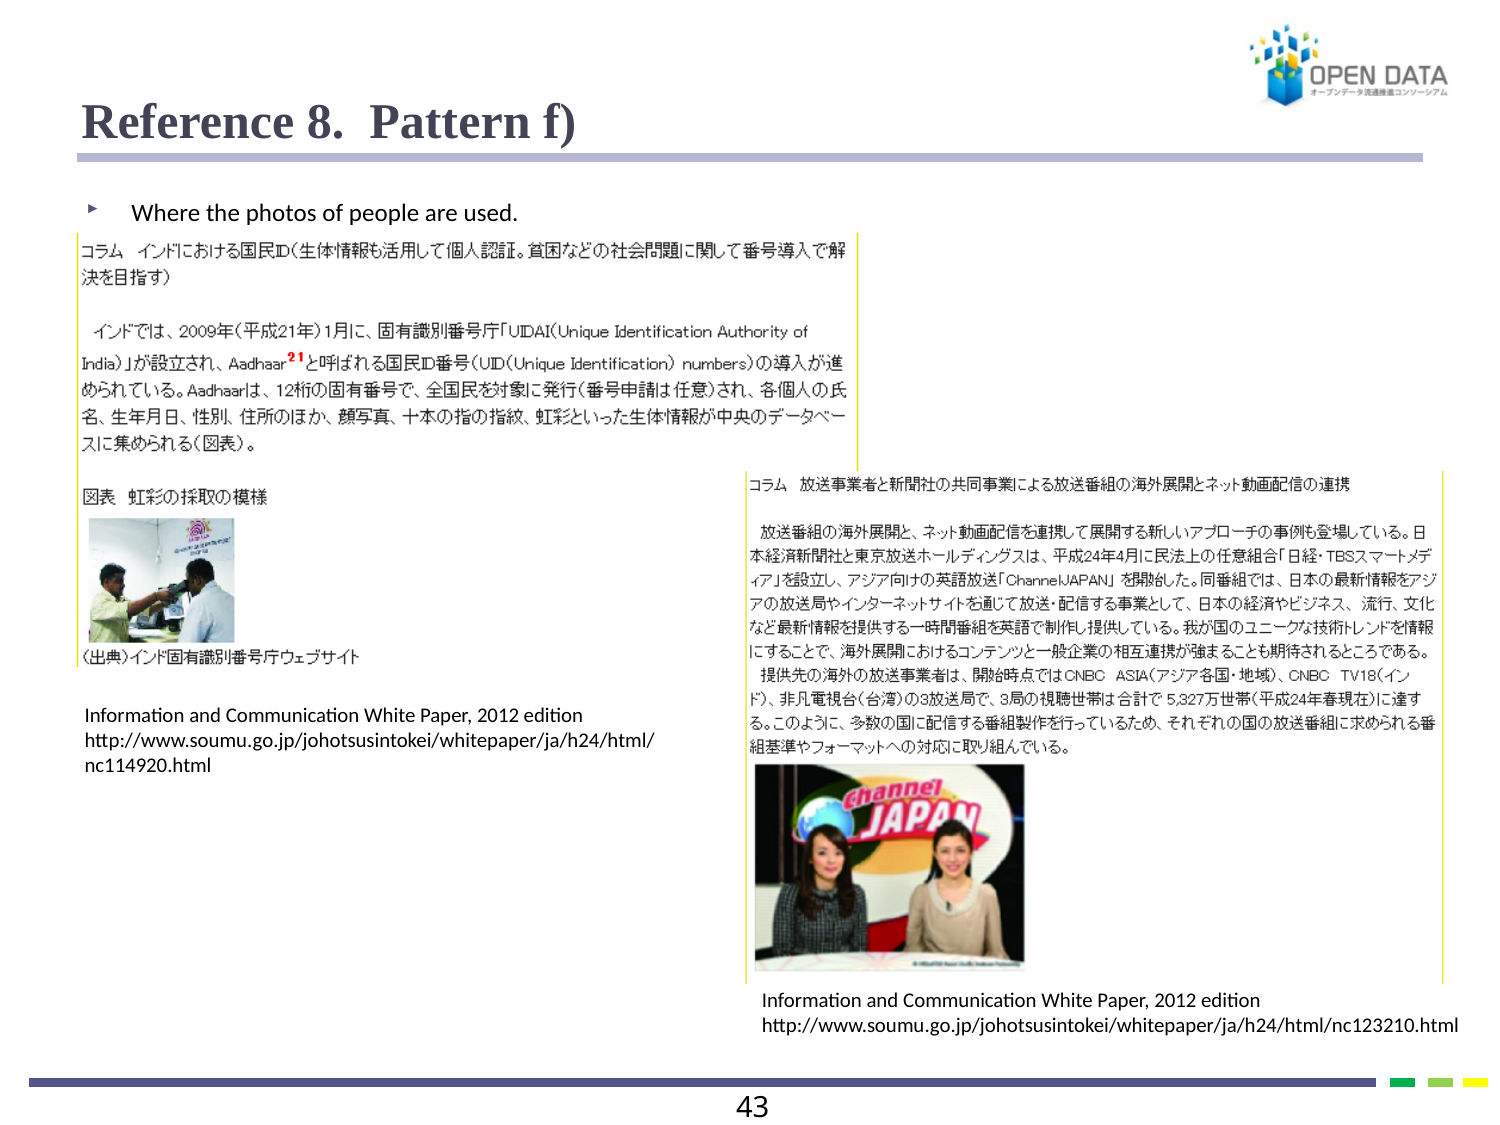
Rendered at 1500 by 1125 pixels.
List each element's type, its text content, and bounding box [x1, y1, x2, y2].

title Reference 8. Pattern f) [66, 26, 1417, 158]
text_box Information and Communication White Paper, 2012 edition http://www.soumu.go.jp/johotsusintokei/whitepaper/ja/h24/html/nc123210.html [747, 979, 1500, 1044]
picture [1190, 0, 1500, 146]
slide_number 42 [590, 1081, 916, 1125]
text_box Information and Communication White Paper, 2012 edition http://www.soumu.go.jp/johotsusintokei/whitepaper/ja/h24/html/nc114920.html [69, 694, 705, 784]
list Where the photos of people are used. [71, 189, 1480, 231]
picture [73, 233, 1454, 985]
